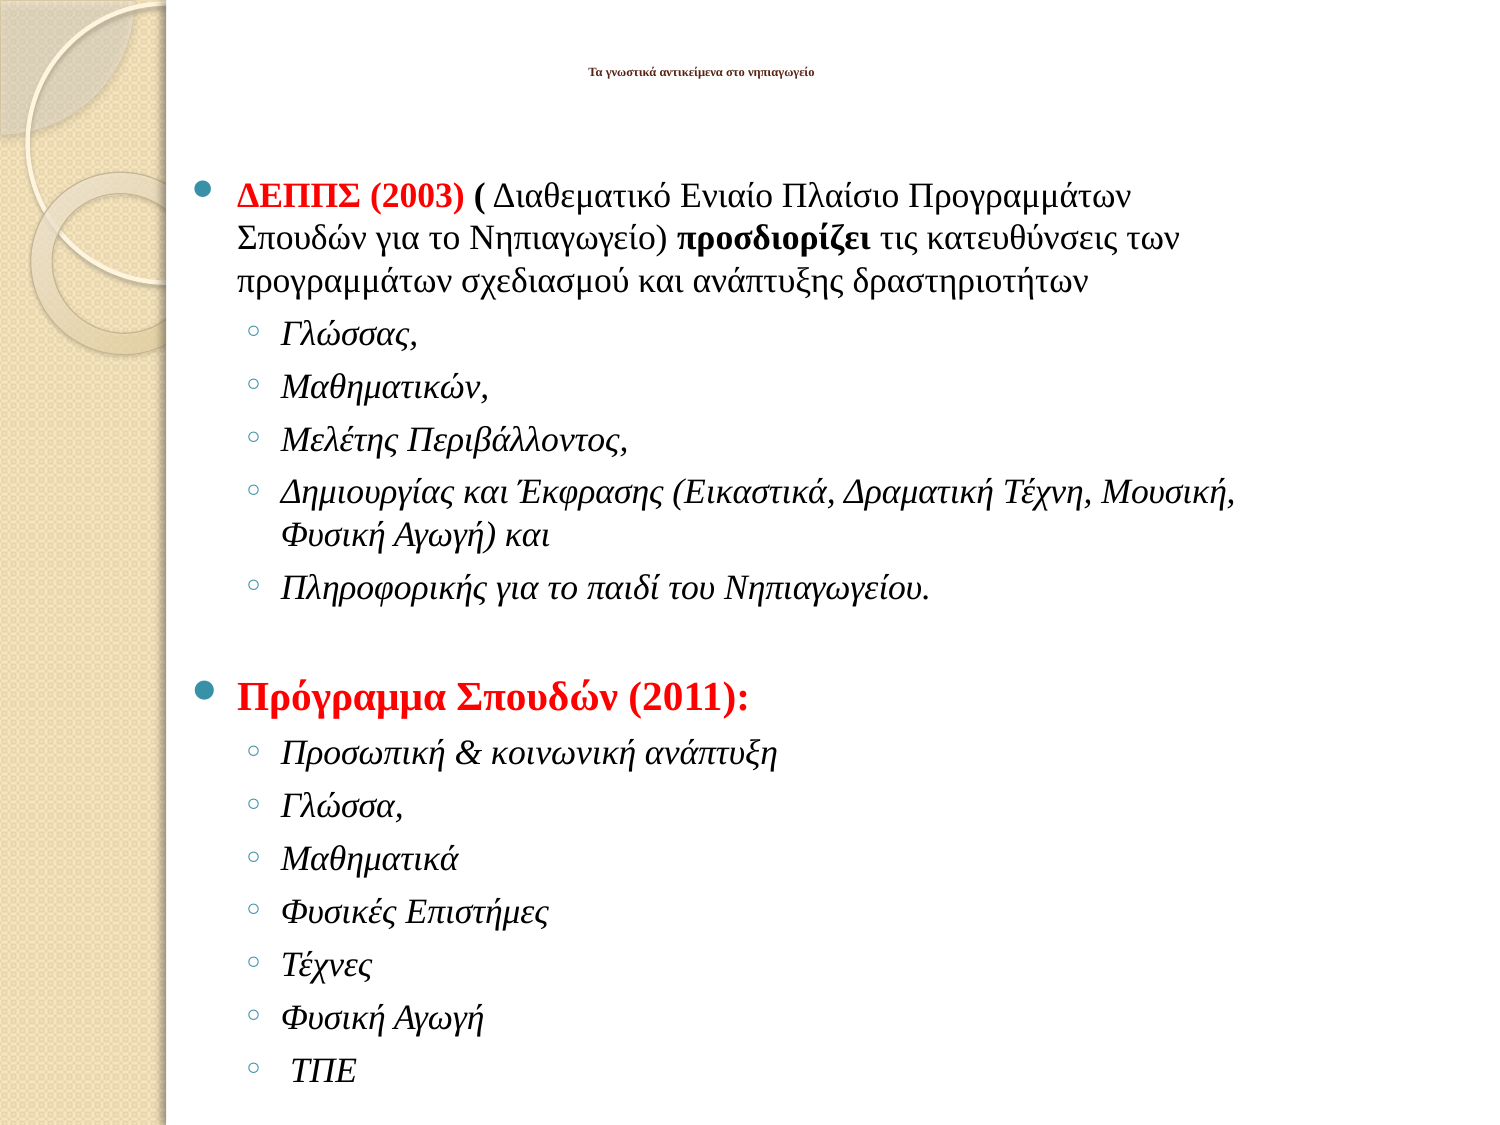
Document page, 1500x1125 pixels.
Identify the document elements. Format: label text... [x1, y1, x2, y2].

title Τα γνωστικά αντικείμενα στο νηπιαγωγείο [140, 23, 1266, 118]
list ΔΕΠΠΣ (2003) ( Διαθεματικό Ενιαίο Πλαίσιο Προγραμμάτων Σπουδών για το Νηπιαγωγείο) προσδιορίζει τις κατευθύνσεις των προγραμμάτων σχεδιασμού και ανάπτυξης δραστηριοτήτων Γλώσσας, Μαθηματικών, Μελέτης Περιβάλλοντος, Δημιουργίας και Έκφρασης (Εικαστικά, Δραματική Τέχνη, Μουσική, Φυσική Αγωγή) και Πληροφορικής για το παιδί του Νηπιαγωγείου. Πρόγραμμα Σπουδών (2011): Προσωπική & κοινωνική ανάπτυξη Γλώσσα, Μαθηματικά Φυσικές Επιστήμες Τέχνες Φυσική Αγωγή ΤΠΕ [164, 164, 1254, 1102]
